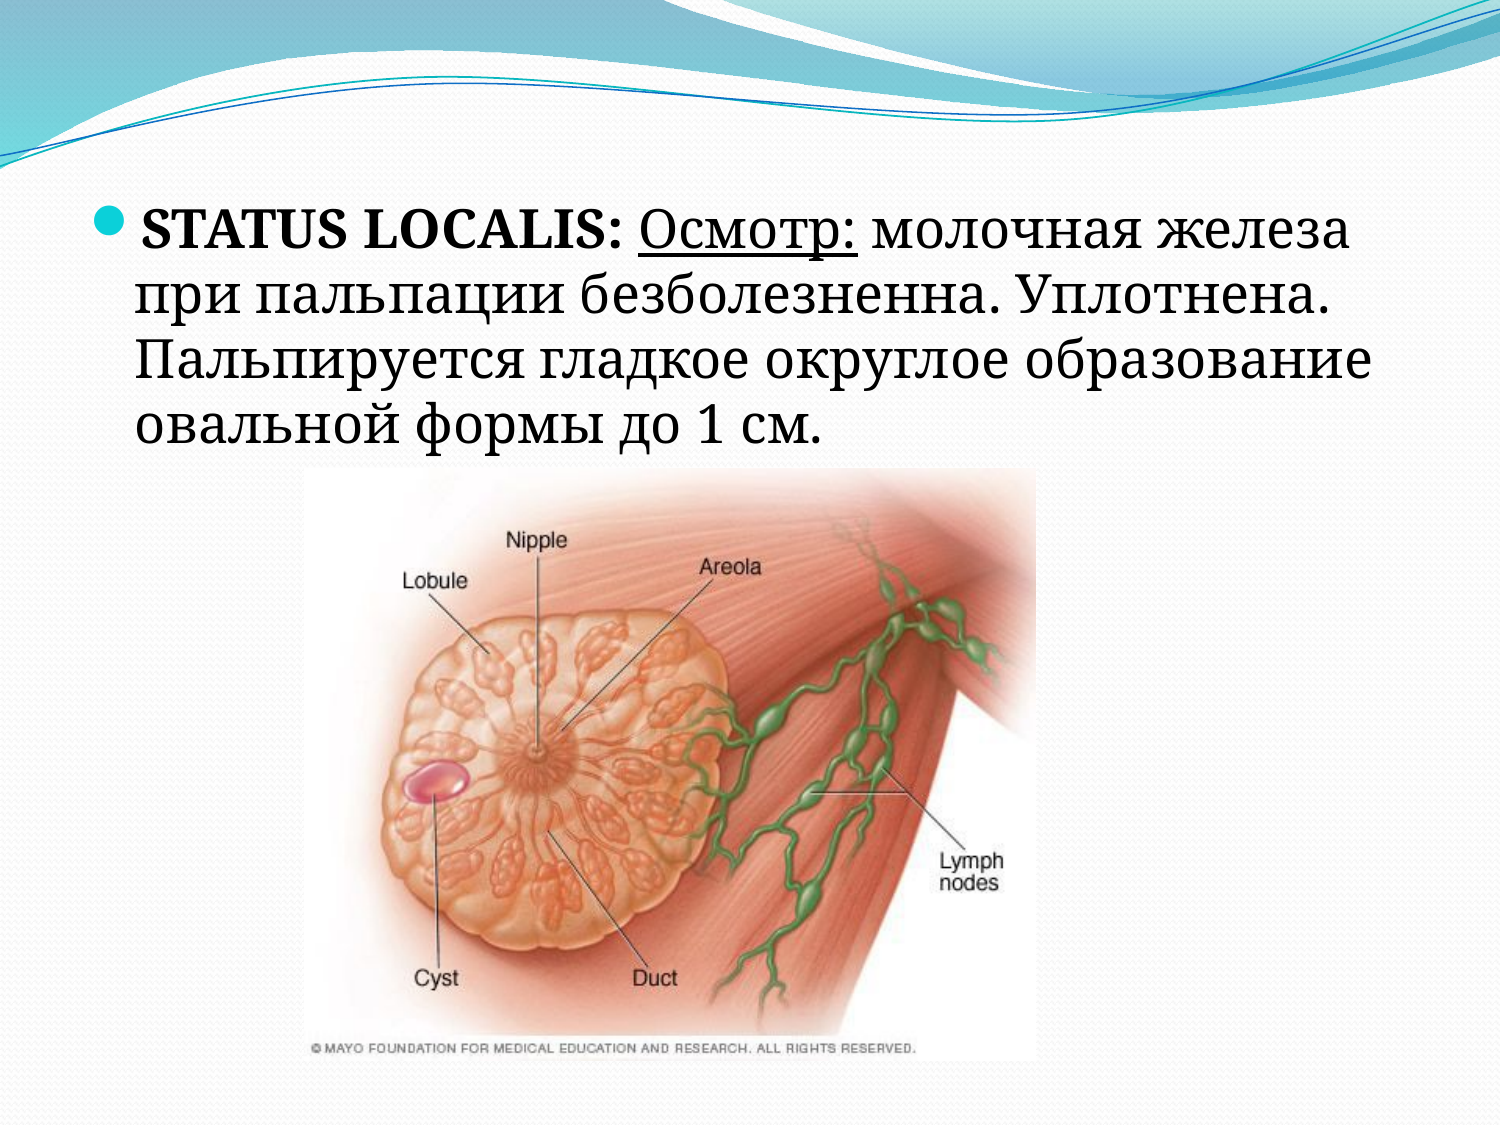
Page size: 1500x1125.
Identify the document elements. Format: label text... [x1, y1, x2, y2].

list STATUS LOCALIS: Осмотр: молочная железа при пальпации безболезненна. Уплотнена. Пальпируется гладкое округлое образование овальной формы до 1 см. [75, 187, 1425, 1038]
picture [304, 468, 1037, 1062]
